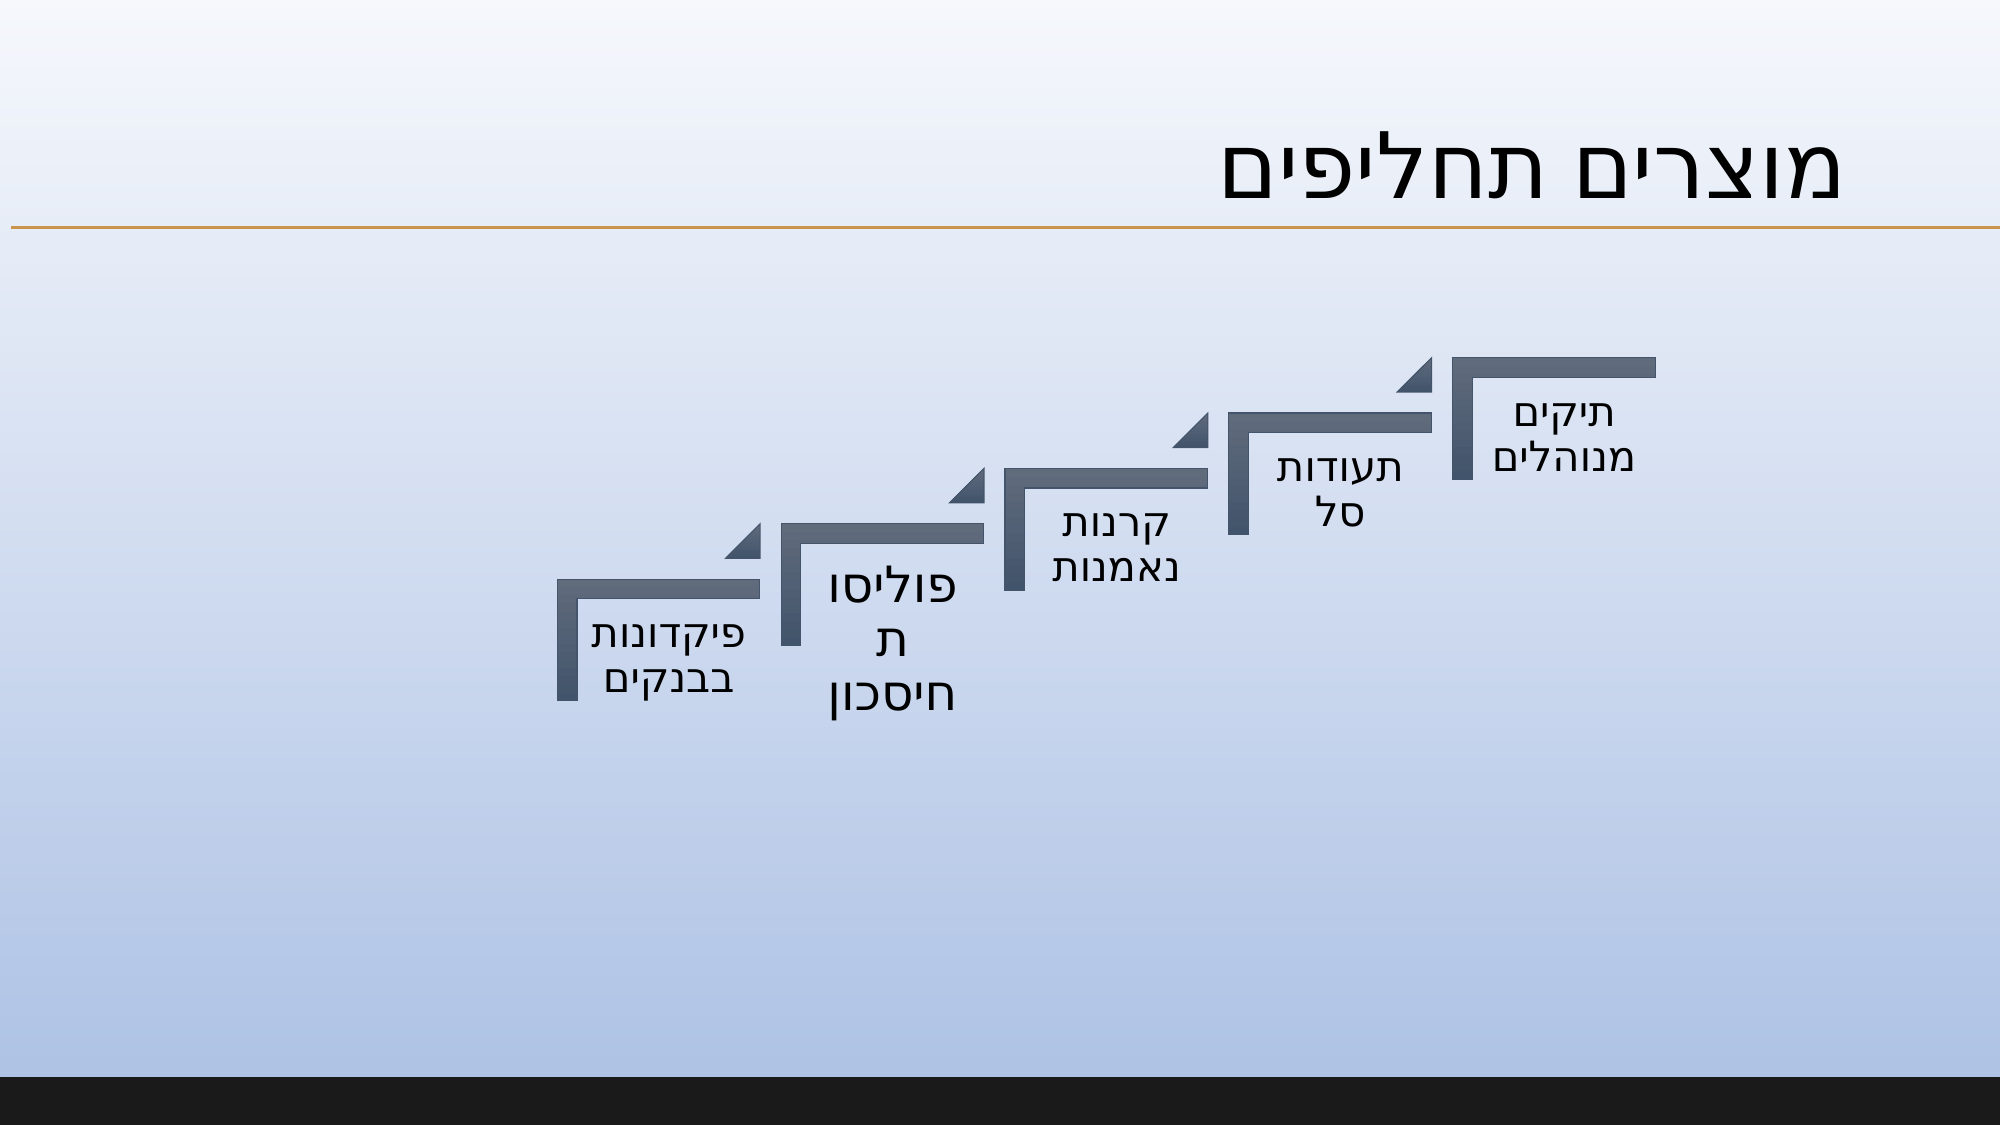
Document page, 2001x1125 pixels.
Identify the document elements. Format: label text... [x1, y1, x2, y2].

title מוצרים תחליפים [137, 59, 1863, 278]
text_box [557, 225, 1656, 892]
